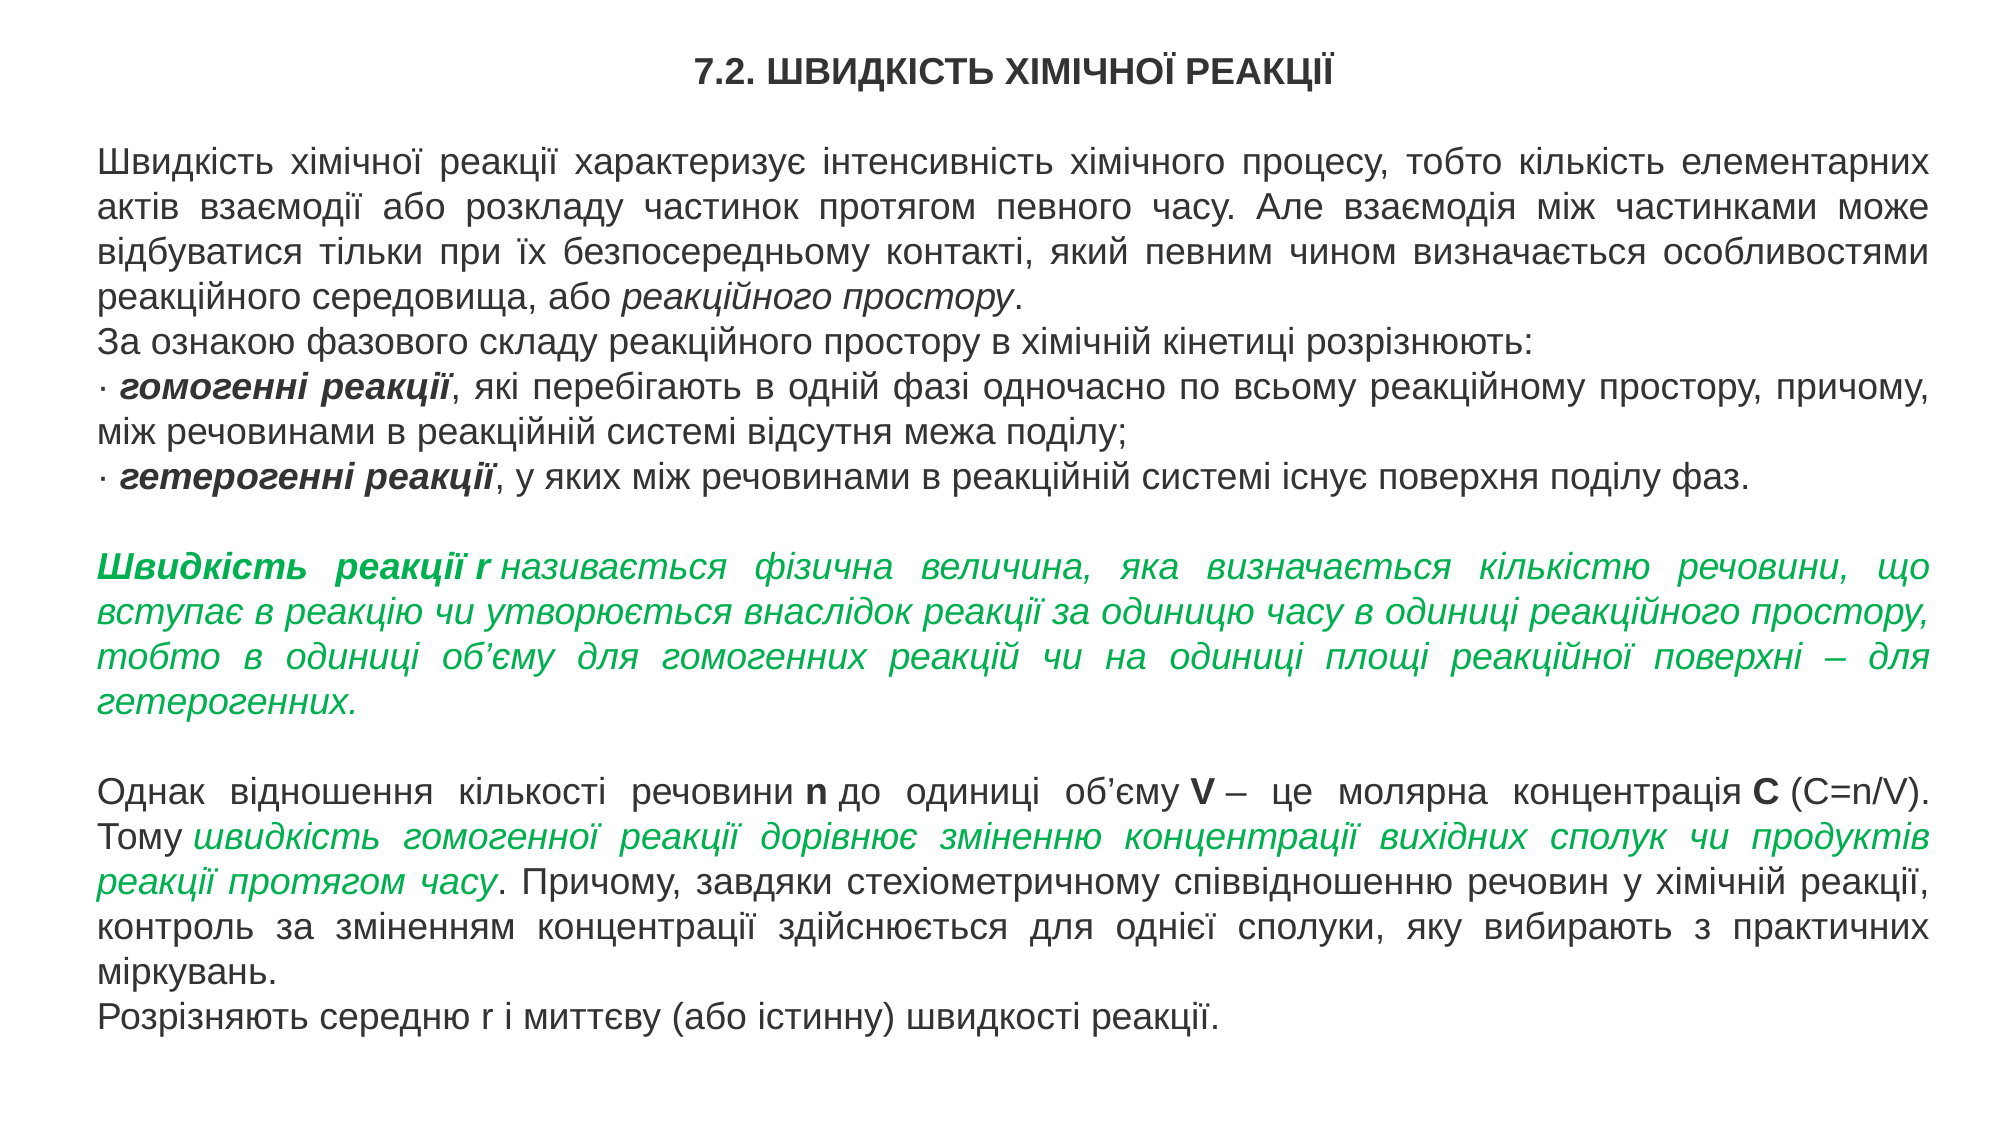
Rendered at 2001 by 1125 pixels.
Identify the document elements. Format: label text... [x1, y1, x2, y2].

text_box 7.2. ШВИДКІСТЬ ХІМІЧНОЇ РЕАКЦІЇ Швидкість хімічної реакції характеризує інтенсивність хімічного процесу, тобто кількість елементарних актів взаємодії або розкладу частинок протягом певного часу. Але взаємодія між частинками може відбуватися тільки при їх безпосередньому контакті, який певним чином визначається особливостями реакційного середовища, або реакційного простору. За ознакою фазового складу реакційного простору в хімічній кінетиці розрізнюють: · гомогенні реакції, які перебігають в одній фазі одночасно по всьому реакційному простору, причому, між речовинами в реакційній системі відсутня межа поділу; · гетерогенні реакції, у яких між речовинами в реакційній системі існує поверхня поділу фаз. Швидкість реакції r називається фізична величина, яка визначається кількістю речовини, що вступає в реакцію чи утворюється внаслідок реакції за одиницю часу в одиниці реакційного простору, тобто в одиниці об’єму для гомогенних реакцій чи на одиниці площі реакційної поверхні – для гетерогенних. Однак відношення кількості речовини n до одиниці об’єму V – це молярна концентрація С (С=n/V). Тому швидкість гомогенної реакції дорівнює зміненню концентрації вихідних сполук чи продуктів реакції протягом часу. Причому, завдяки стехіометричному співвідношенню речовин у хімічній реакції, контроль за зміненням концентрації здійснюється для однієї сполуки, яку вибирають з практичних міркувань. Розрізняють середню r і миттєву (або істинну) швидкості реакції. [82, 39, 1946, 1045]
